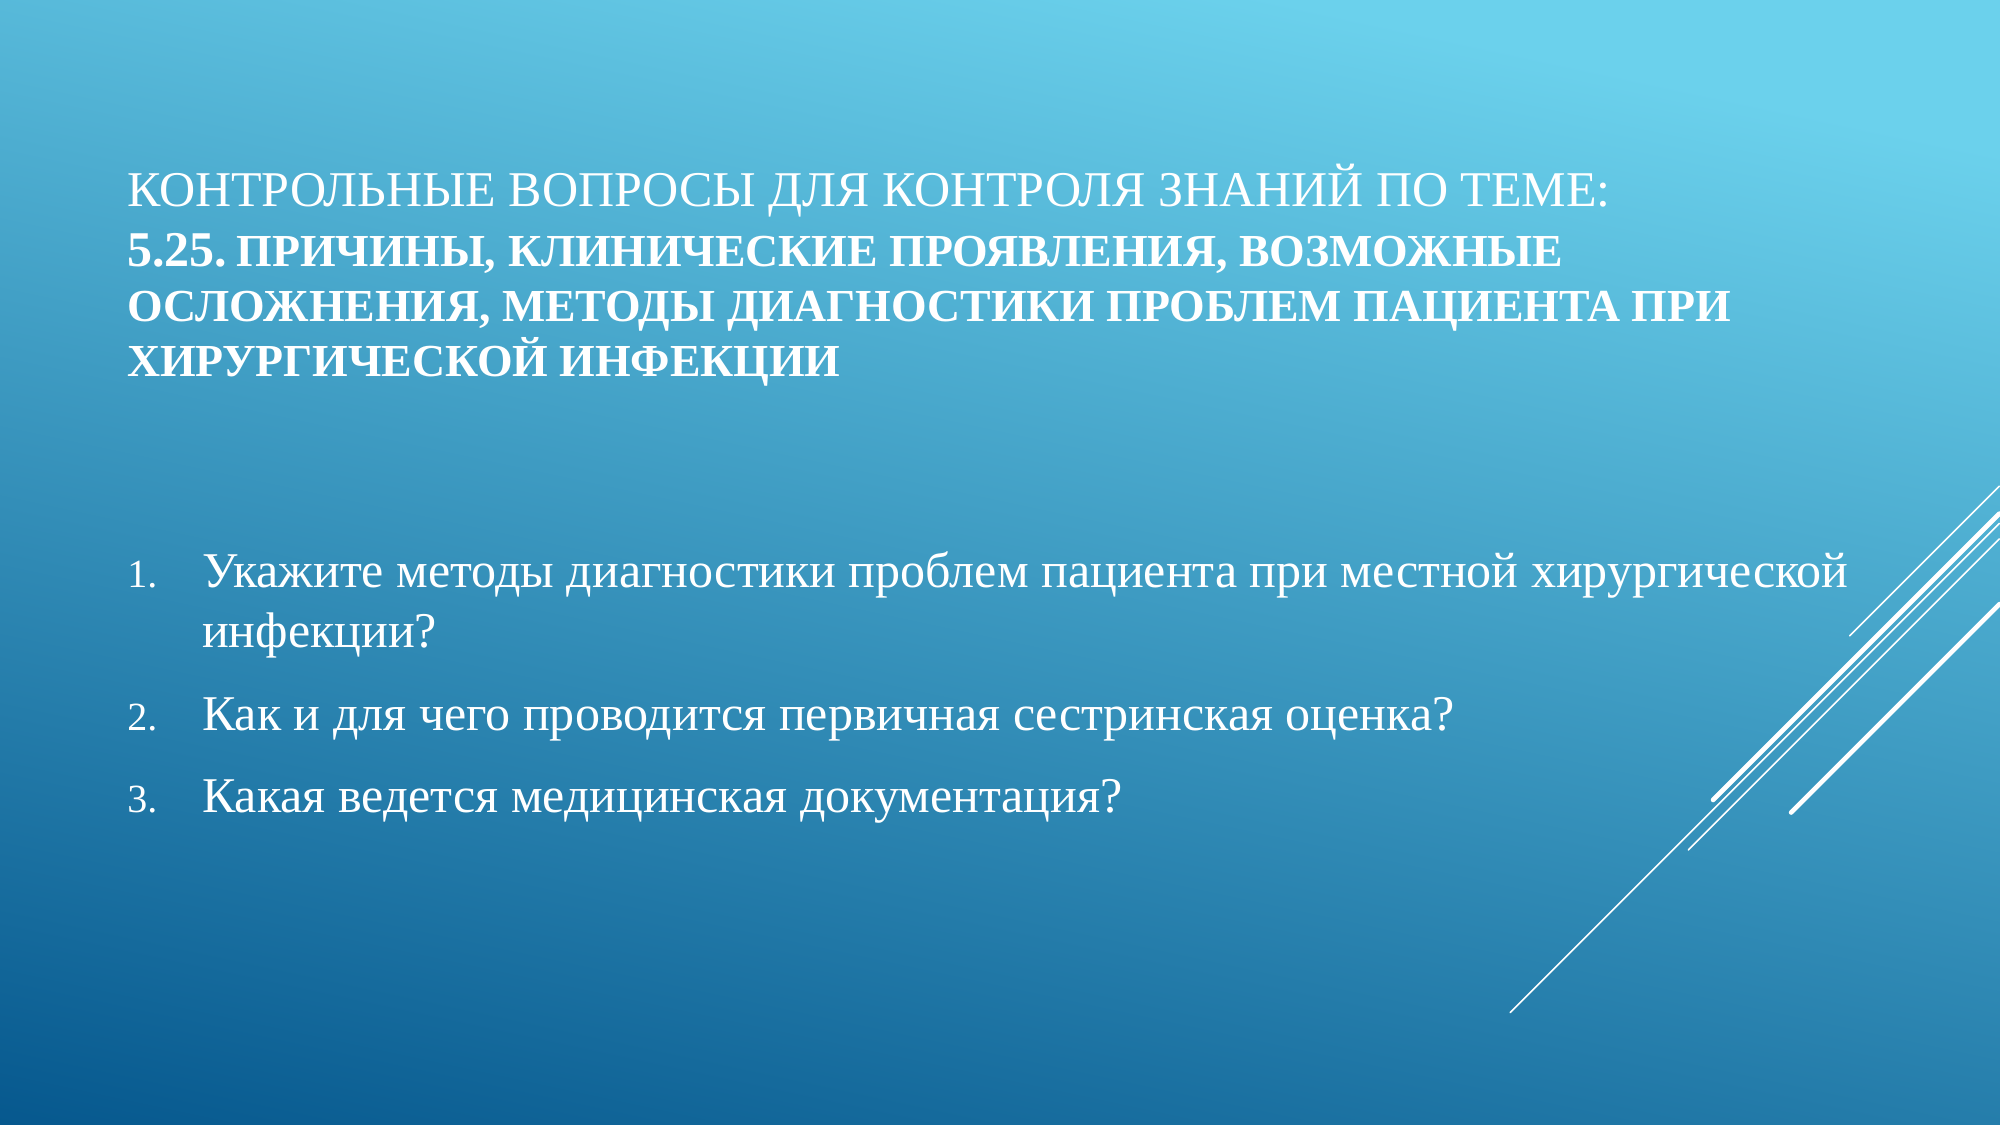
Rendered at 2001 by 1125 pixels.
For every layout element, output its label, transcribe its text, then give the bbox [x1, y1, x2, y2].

list Укажите методы диагностики проблем пациента при местной хирургической инфекции? Как и для чего проводится первичная сестринская оценка? Какая ведется медицинская документация? [112, 530, 1868, 1042]
title КОНТРОЛЬНЫЕ ВОПРОСЫ ДЛЯ КОНТРОЛЯ ЗНАНИЙ ПО ТЕМЕ: 5.25. Причины, клинические проявления, возможные осложнения, методы диагностики проблем пациента при хирургической инфекции [112, 106, 1868, 394]
